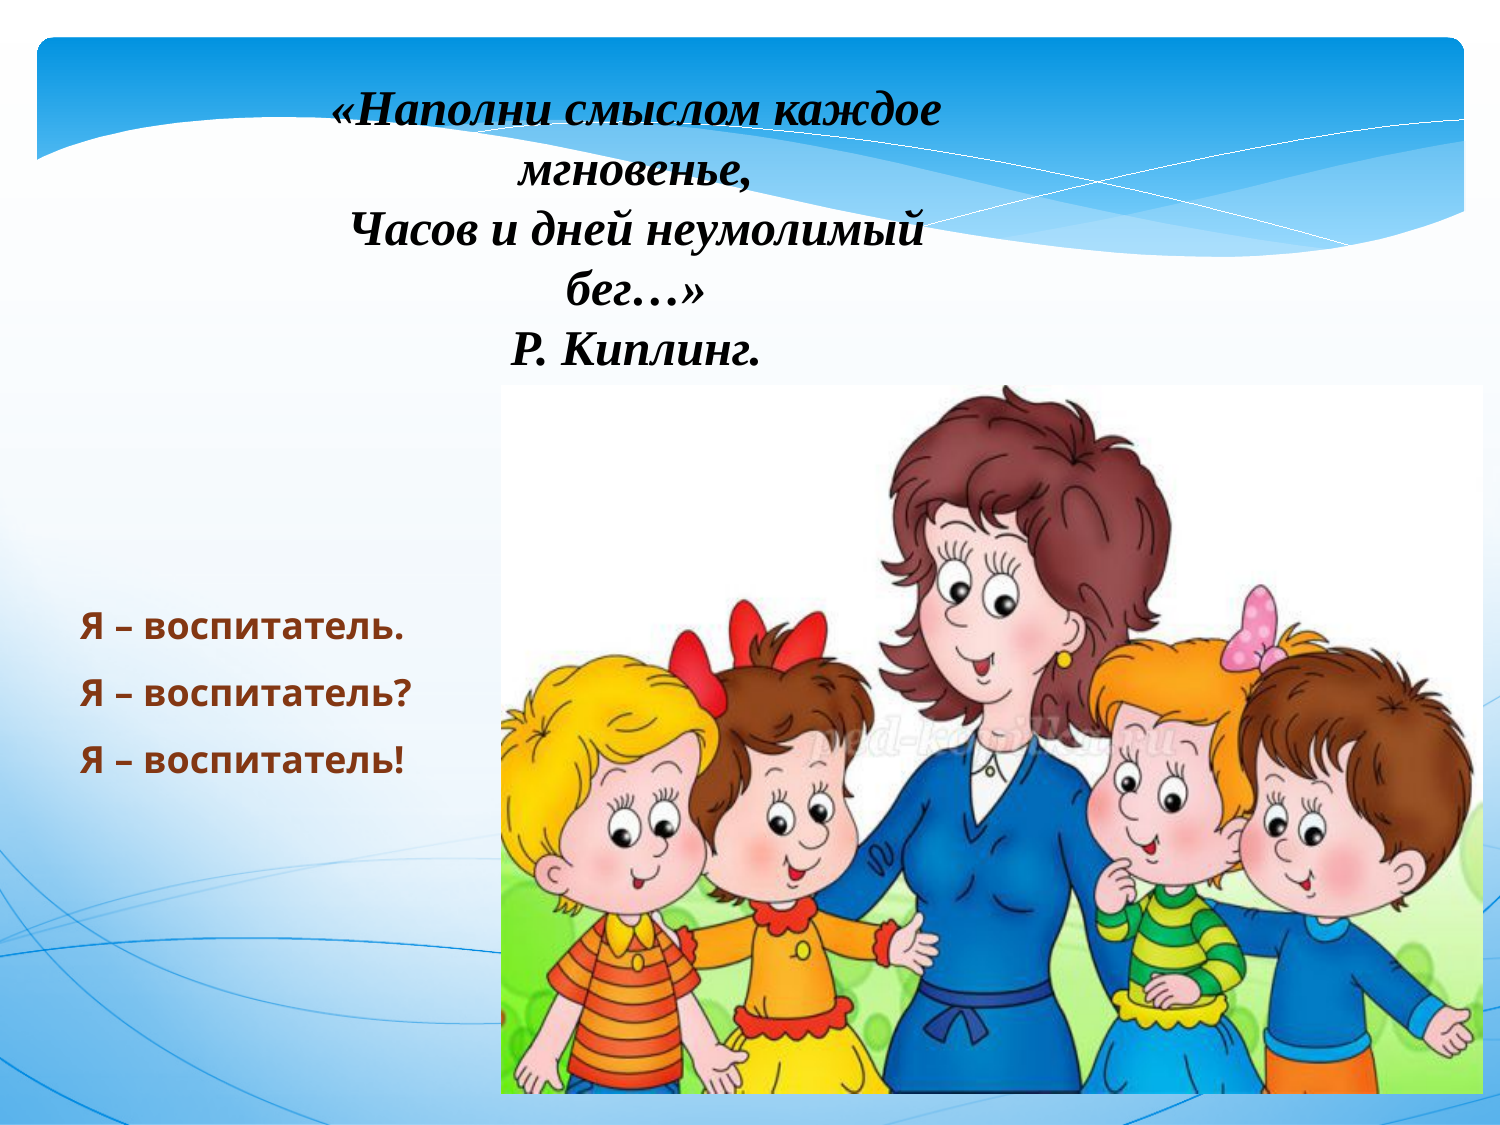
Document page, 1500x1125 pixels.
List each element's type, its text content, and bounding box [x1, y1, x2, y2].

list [501, 385, 1483, 1095]
list Я – воспитатель. Я – воспитатель? Я – воспитатель! [64, 587, 501, 988]
title «Наполни смыслом каждое мгновенье, Часов и дней неумолимый бег…» Р. Киплинг. [265, 43, 1008, 504]
